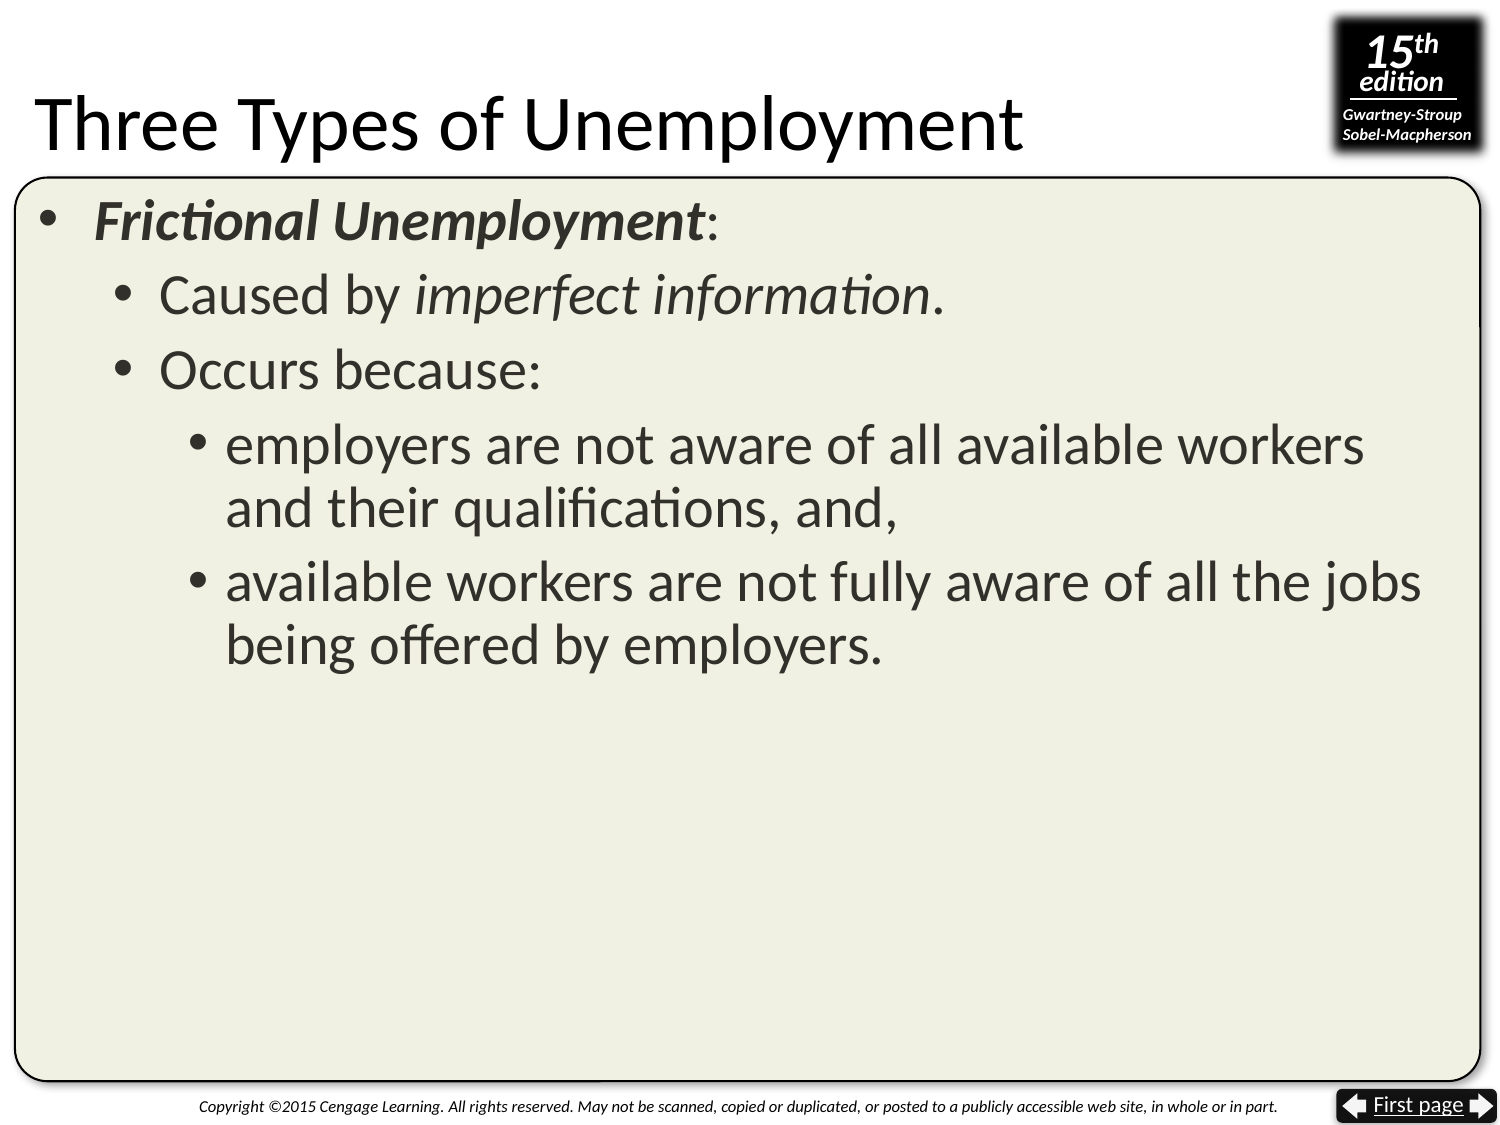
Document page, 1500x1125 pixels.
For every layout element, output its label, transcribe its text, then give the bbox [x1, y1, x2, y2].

list Frictional Unemployment: Caused by imperfect information. Occurs because: employers are not aware of all available workers and their qualifications, and, available workers are not fully aware of all the jobs being offered by employers. [23, 182, 1463, 843]
title Three Types of Unemployment [19, 64, 1481, 181]
